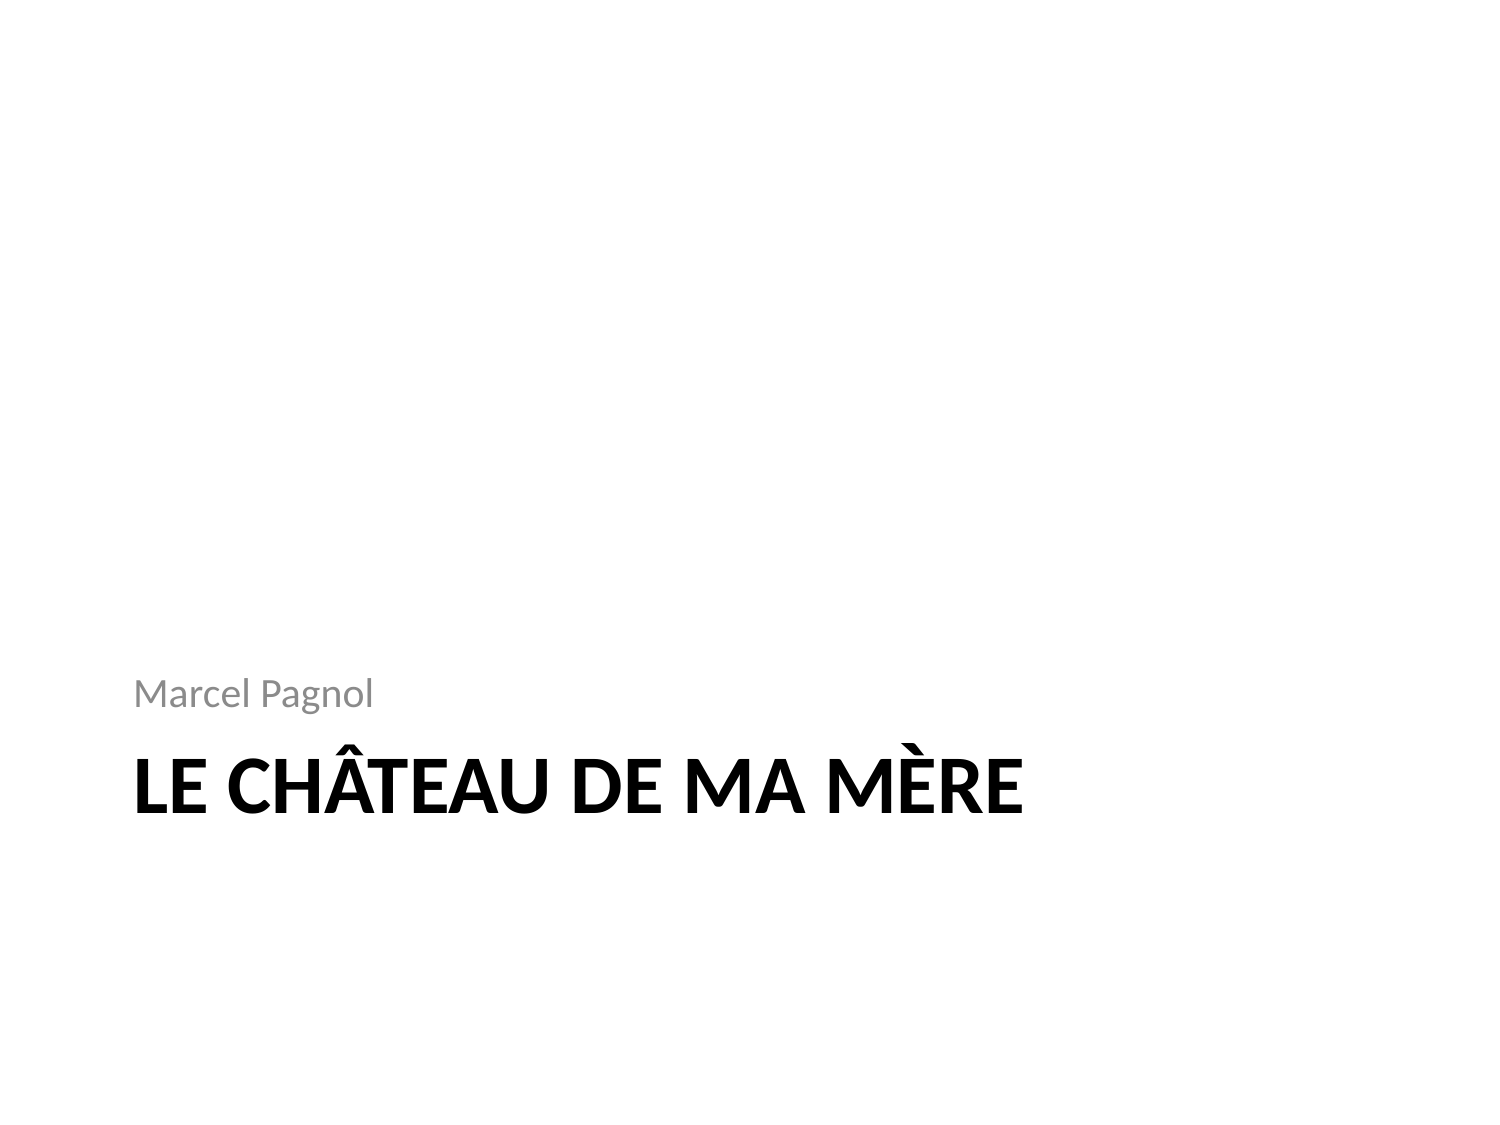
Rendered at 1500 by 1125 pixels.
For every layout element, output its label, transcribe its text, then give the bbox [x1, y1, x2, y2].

text_box le Château de ma mère [118, 723, 1394, 947]
text_box Marcel Pagnol [118, 476, 1394, 723]
